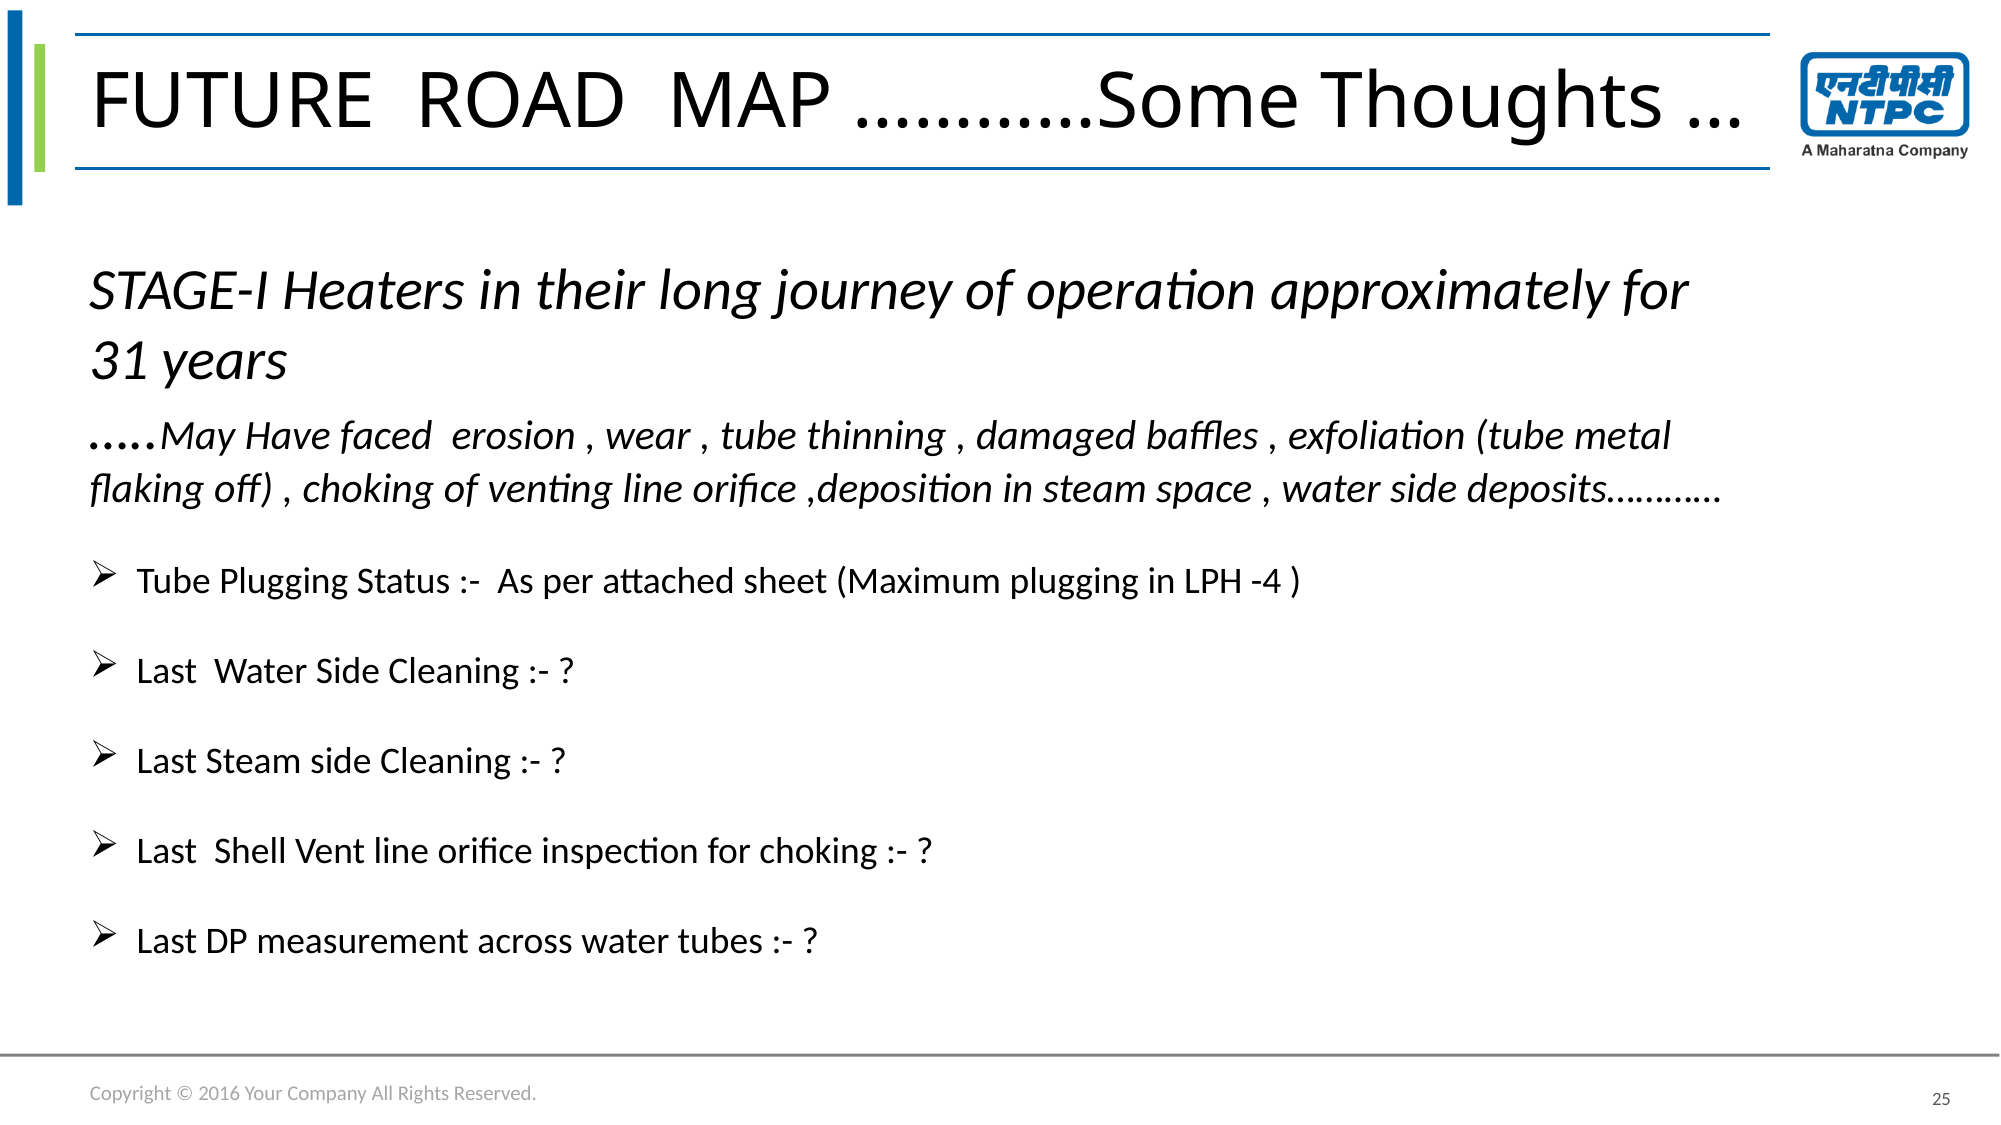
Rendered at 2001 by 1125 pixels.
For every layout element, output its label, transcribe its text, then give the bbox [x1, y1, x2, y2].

text_box STAGE-I Heaters in their long journey of operation approximately for 31 years …..May Have faced erosion , wear , tube thinning , damaged baffles , exfoliation (tube metal flaking off) , choking of venting line orifice ,deposition in steam space , water side deposits………… Tube Plugging Status :- As per attached sheet (Maximum plugging in LPH -4 ) Last Water Side Cleaning :- ? Last Steam side Cleaning :- ? Last Shell Vent line orifice inspection for choking :- ? Last DP measurement across water tubes :- ? [75, 243, 1769, 969]
picture [1770, 50, 2000, 160]
title FUTURE ROAD MAP …………Some Thoughts … [75, 45, 1769, 161]
